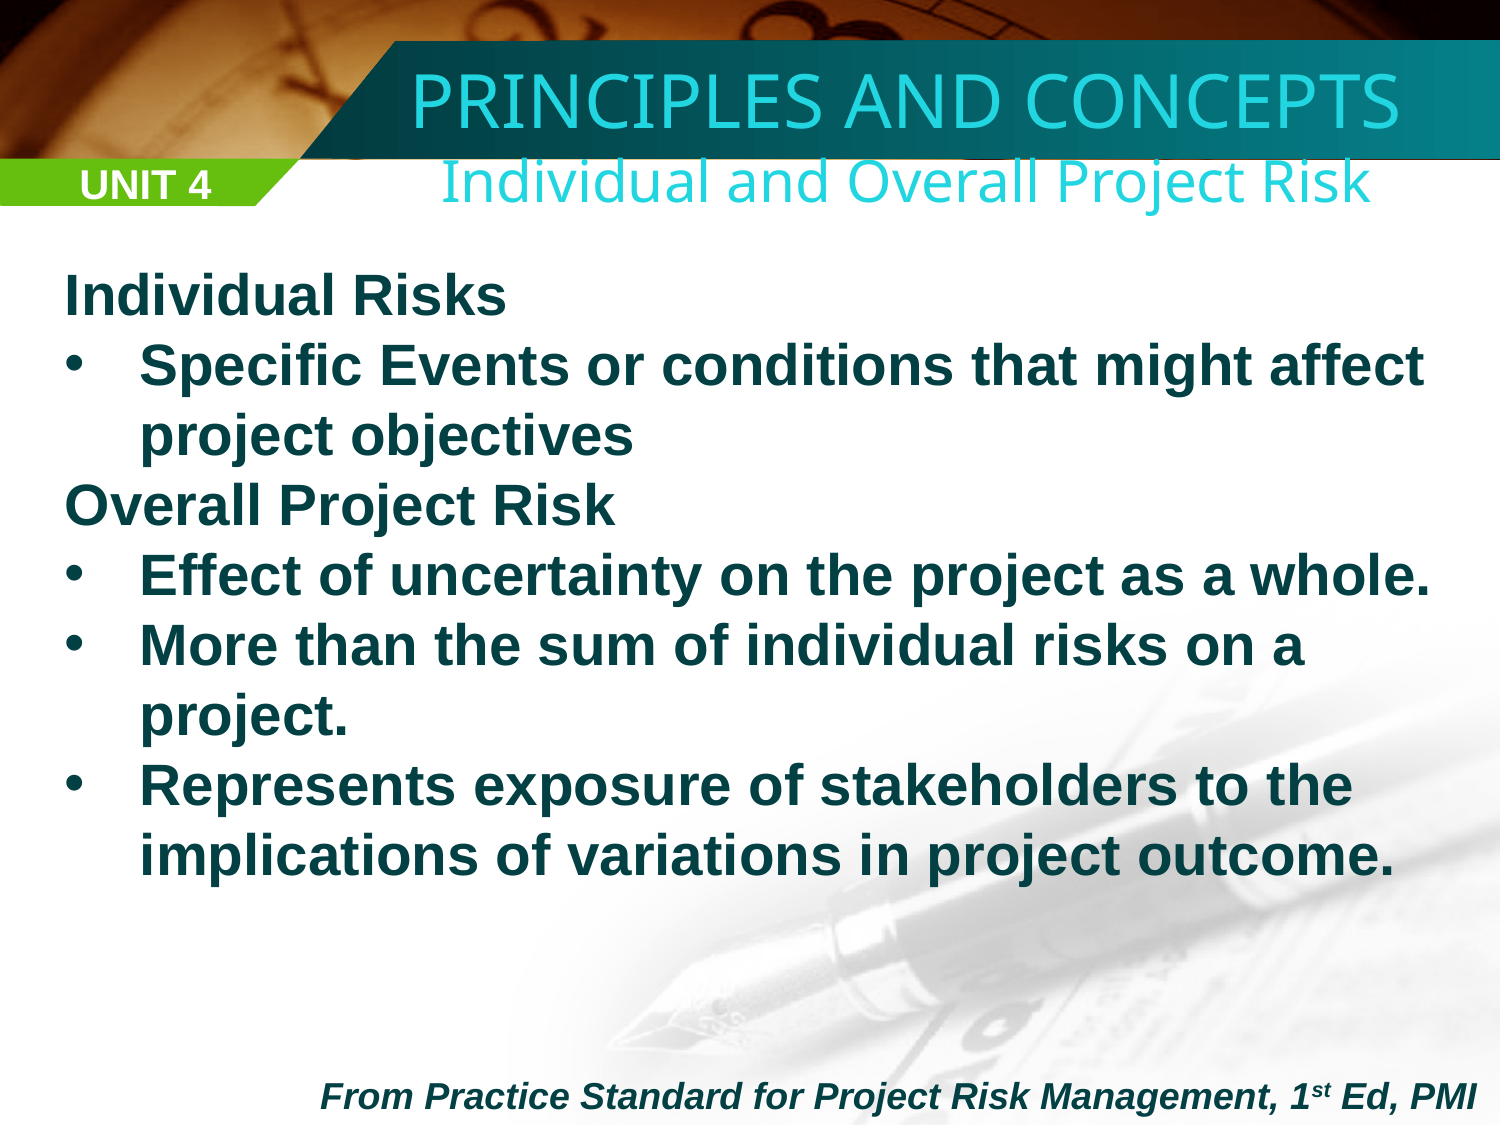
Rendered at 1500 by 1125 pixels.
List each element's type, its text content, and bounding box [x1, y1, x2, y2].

text_box UNIT 4 [0, 149, 296, 215]
text_box PRINCIPLES AND CONCEPTS Individual and Overall Project Risk [374, 46, 1438, 222]
text_box From Practice Standard for Project Risk Management, 1st Ed, PMI [305, 1064, 1493, 1125]
text_box Individual Risks Specific Events or conditions that might affect project objectives Overall Project Risk Effect of uncertainty on the project as a whole. More than the sum of individual risks on a project. Represents exposure of stakeholders to the implications of variations in project outcome. [50, 249, 1450, 950]
picture [490, 448, 1500, 1125]
picture [0, 0, 1500, 158]
